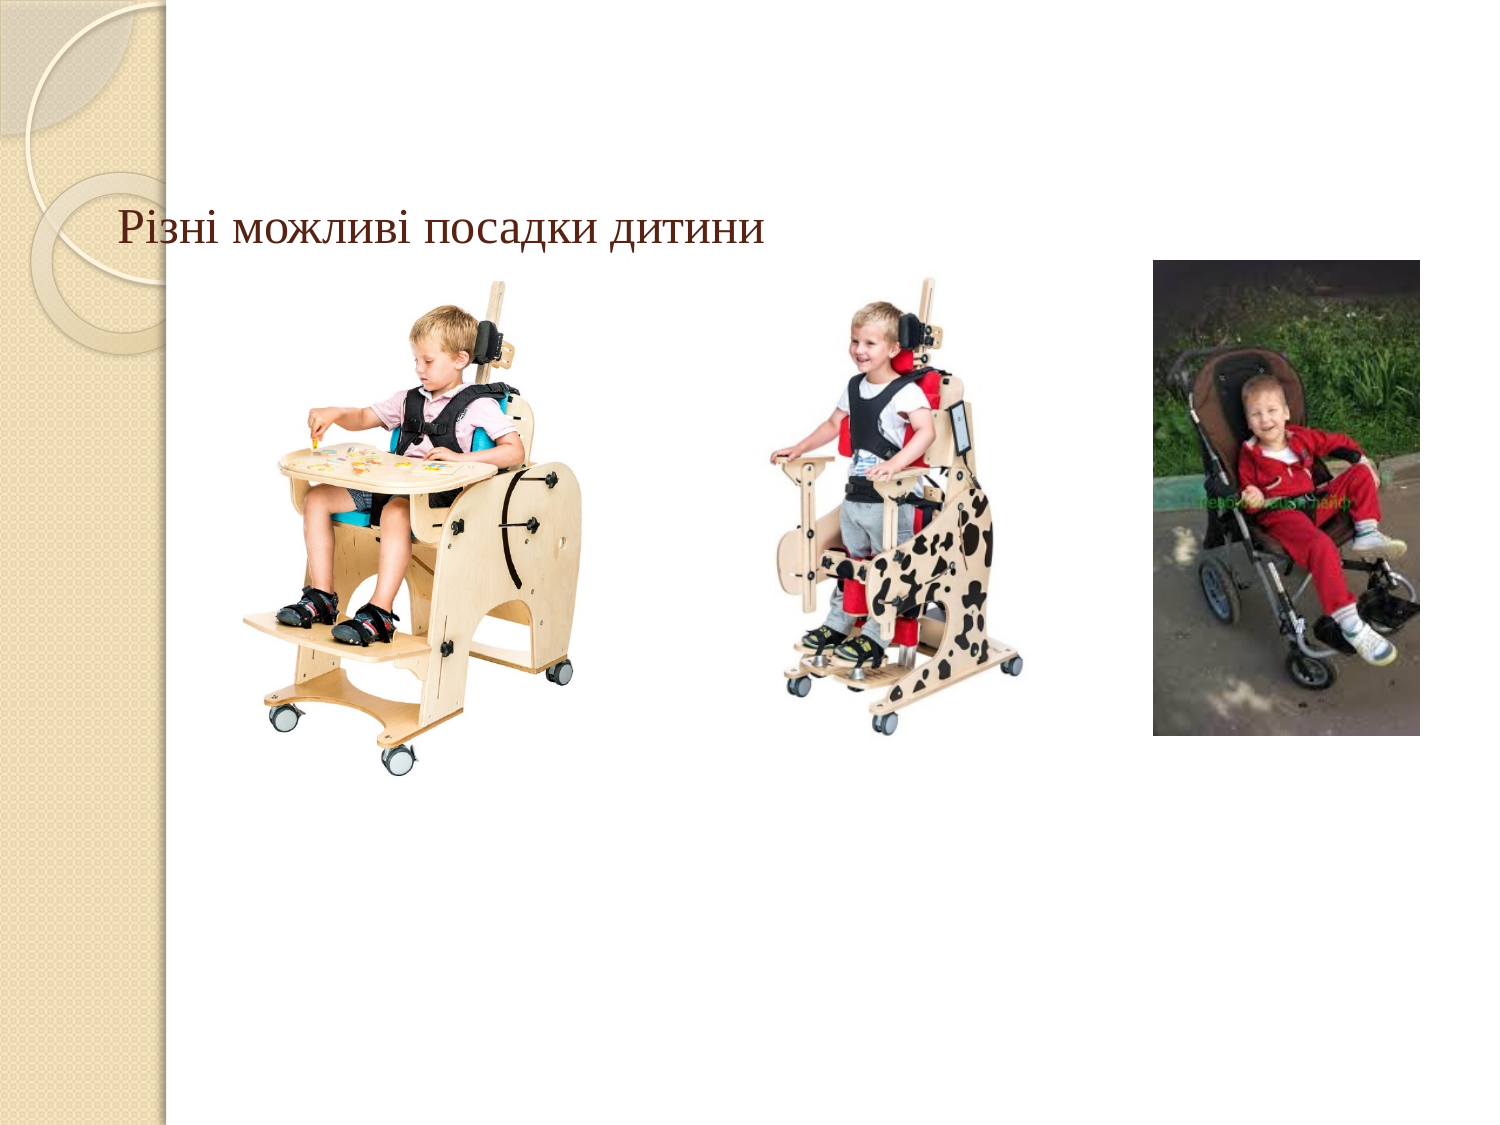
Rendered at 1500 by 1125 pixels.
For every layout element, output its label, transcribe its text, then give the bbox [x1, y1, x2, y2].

title Різні можливі посадки дитини [103, 185, 1397, 261]
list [199, 260, 629, 797]
picture [662, 260, 1420, 758]
